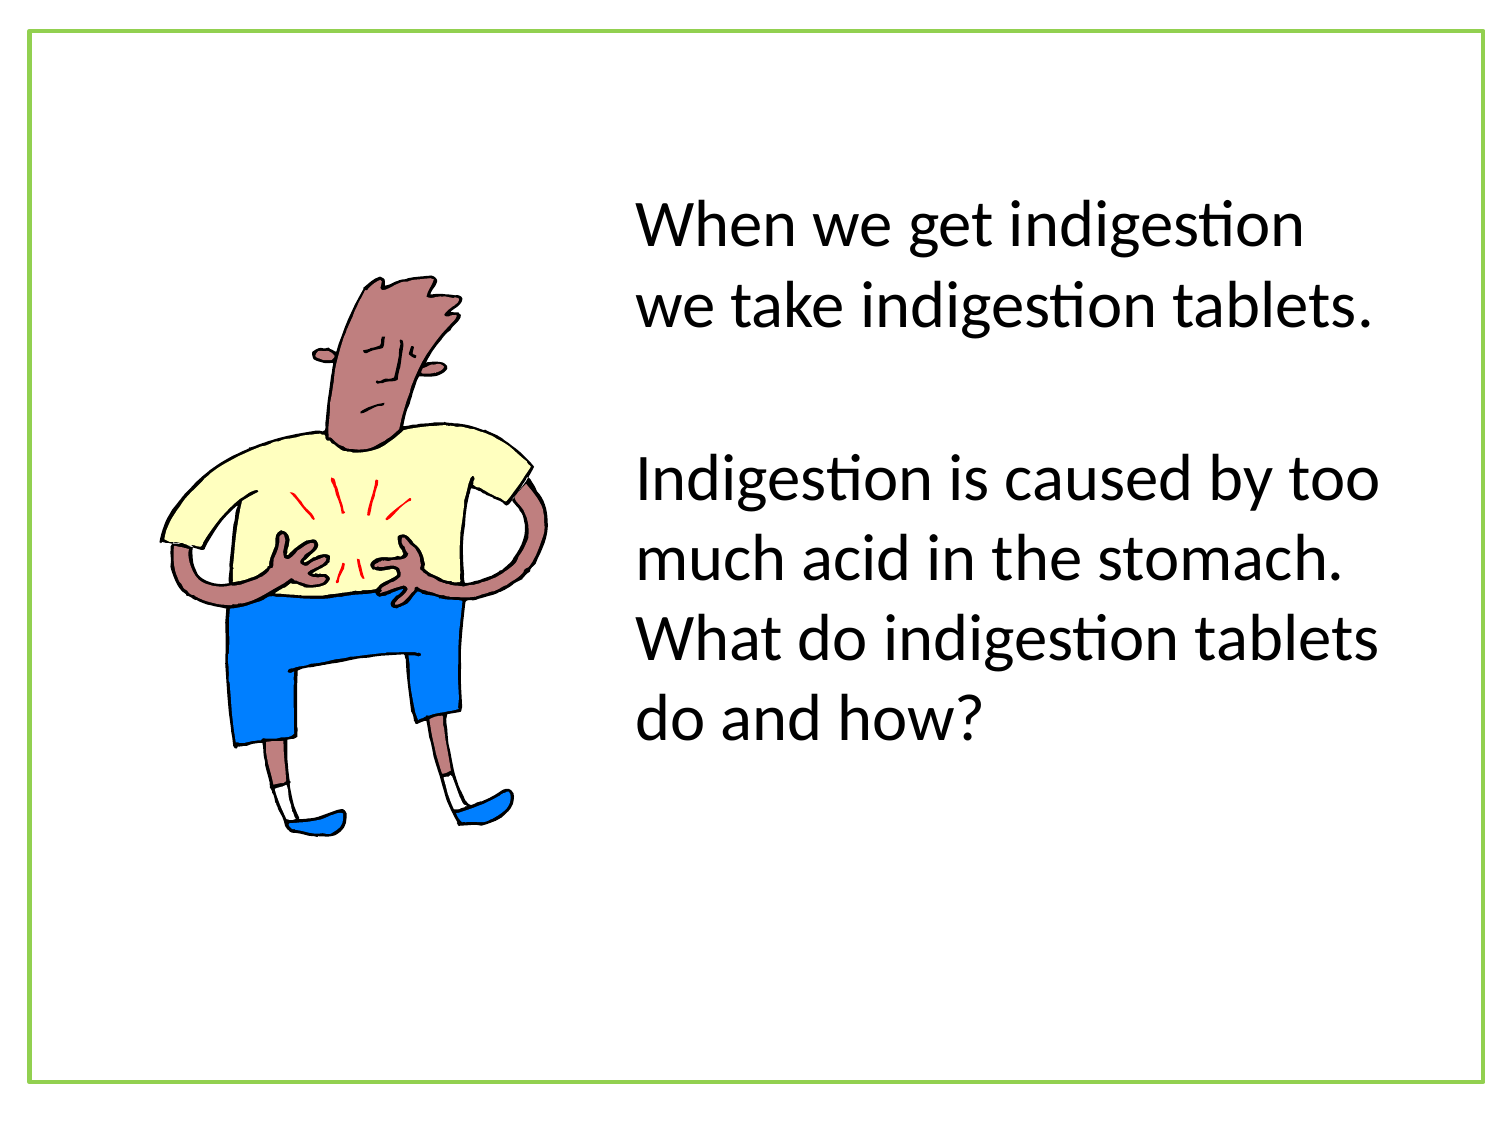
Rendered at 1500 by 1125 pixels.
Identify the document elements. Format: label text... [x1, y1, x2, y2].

text_box [27, 29, 1485, 1084]
list When we get indigestion we take indigestion tablets. Indigestion is caused by too much acid in the stomach. What do indigestion tablets do and how? [620, 172, 1404, 801]
picture [159, 275, 550, 838]
